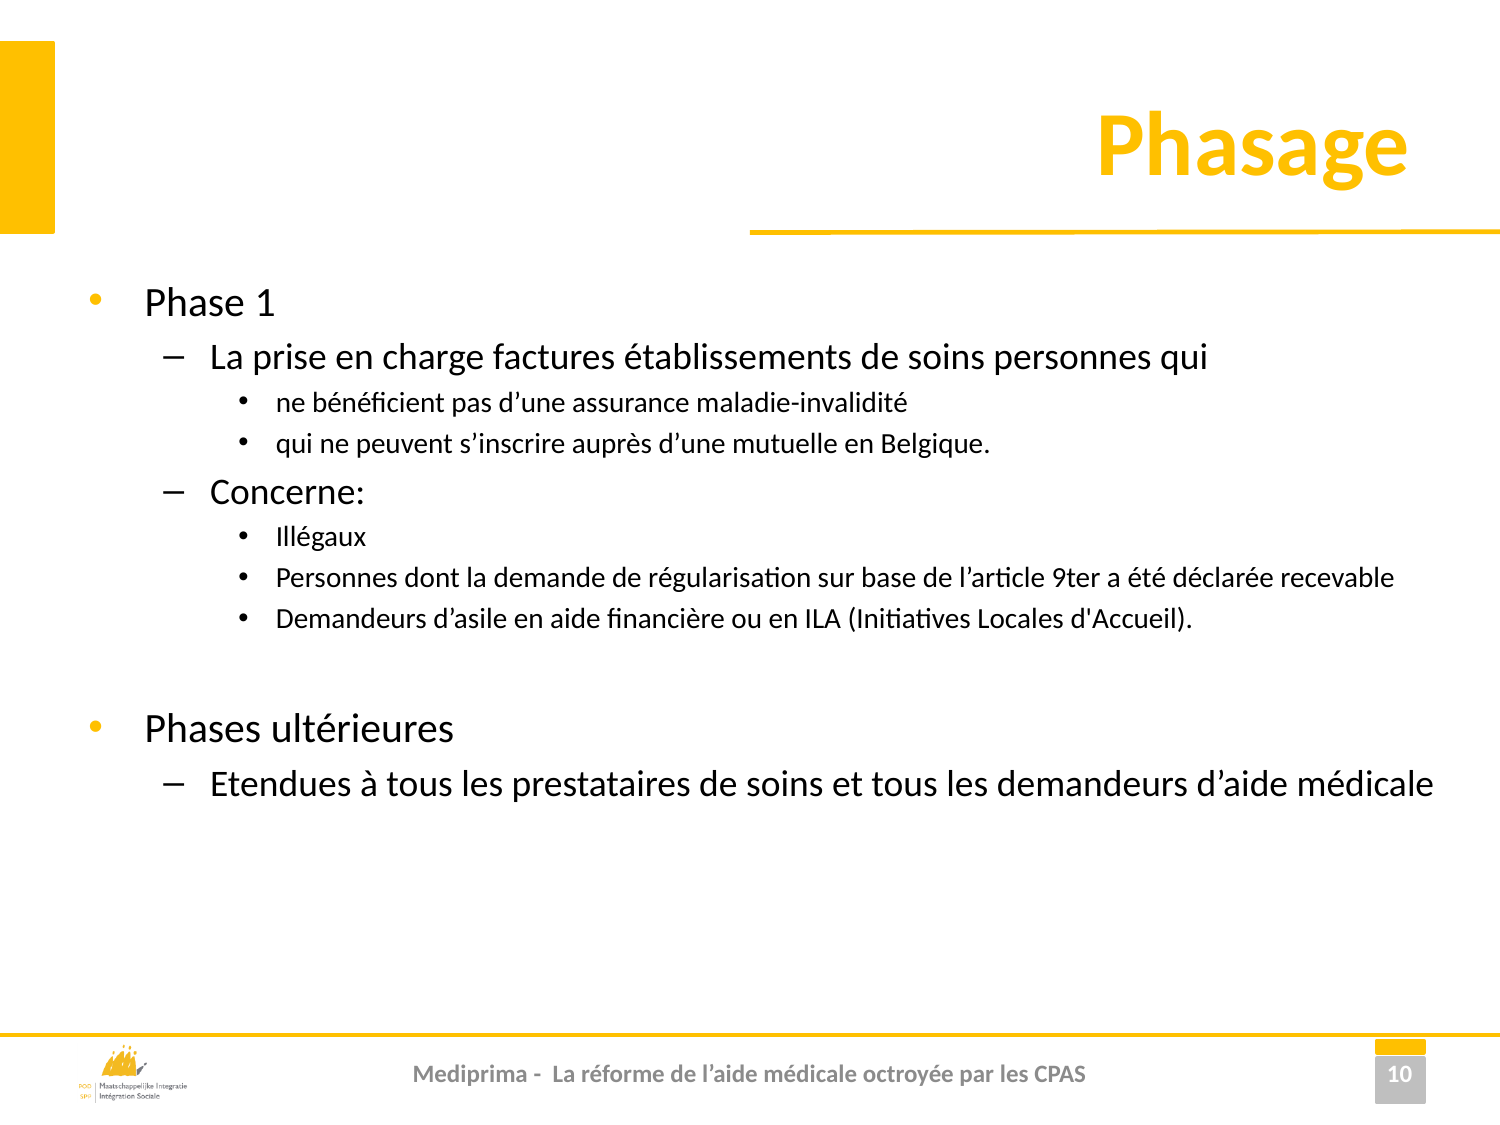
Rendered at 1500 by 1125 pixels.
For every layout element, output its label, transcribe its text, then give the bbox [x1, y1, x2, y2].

picture [77, 1043, 188, 1103]
list Phase 1 La prise en charge factures établissements de soins personnes qui ne bénéficient pas d’une assurance maladie-invalidité qui ne peuvent s’inscrire auprès d’une mutuelle en Belgique. Concerne: Illégaux Personnes dont la demande de régularisation sur base de l’article 9ter a été déclarée recevable Demandeurs d’asile en aide financière ou en ILA (Initiatives Locales d'Accueil). Phases ultérieures Etendues à tous les prestataires de soins et tous les demandeurs d’aide médicale [73, 267, 1459, 1010]
slide_number 10 [1364, 1042, 1436, 1103]
footer Mediprima - La réforme de l’aide médicale octroyée par les CPAS [277, 1042, 1223, 1103]
title Phasage [75, 45, 1425, 233]
